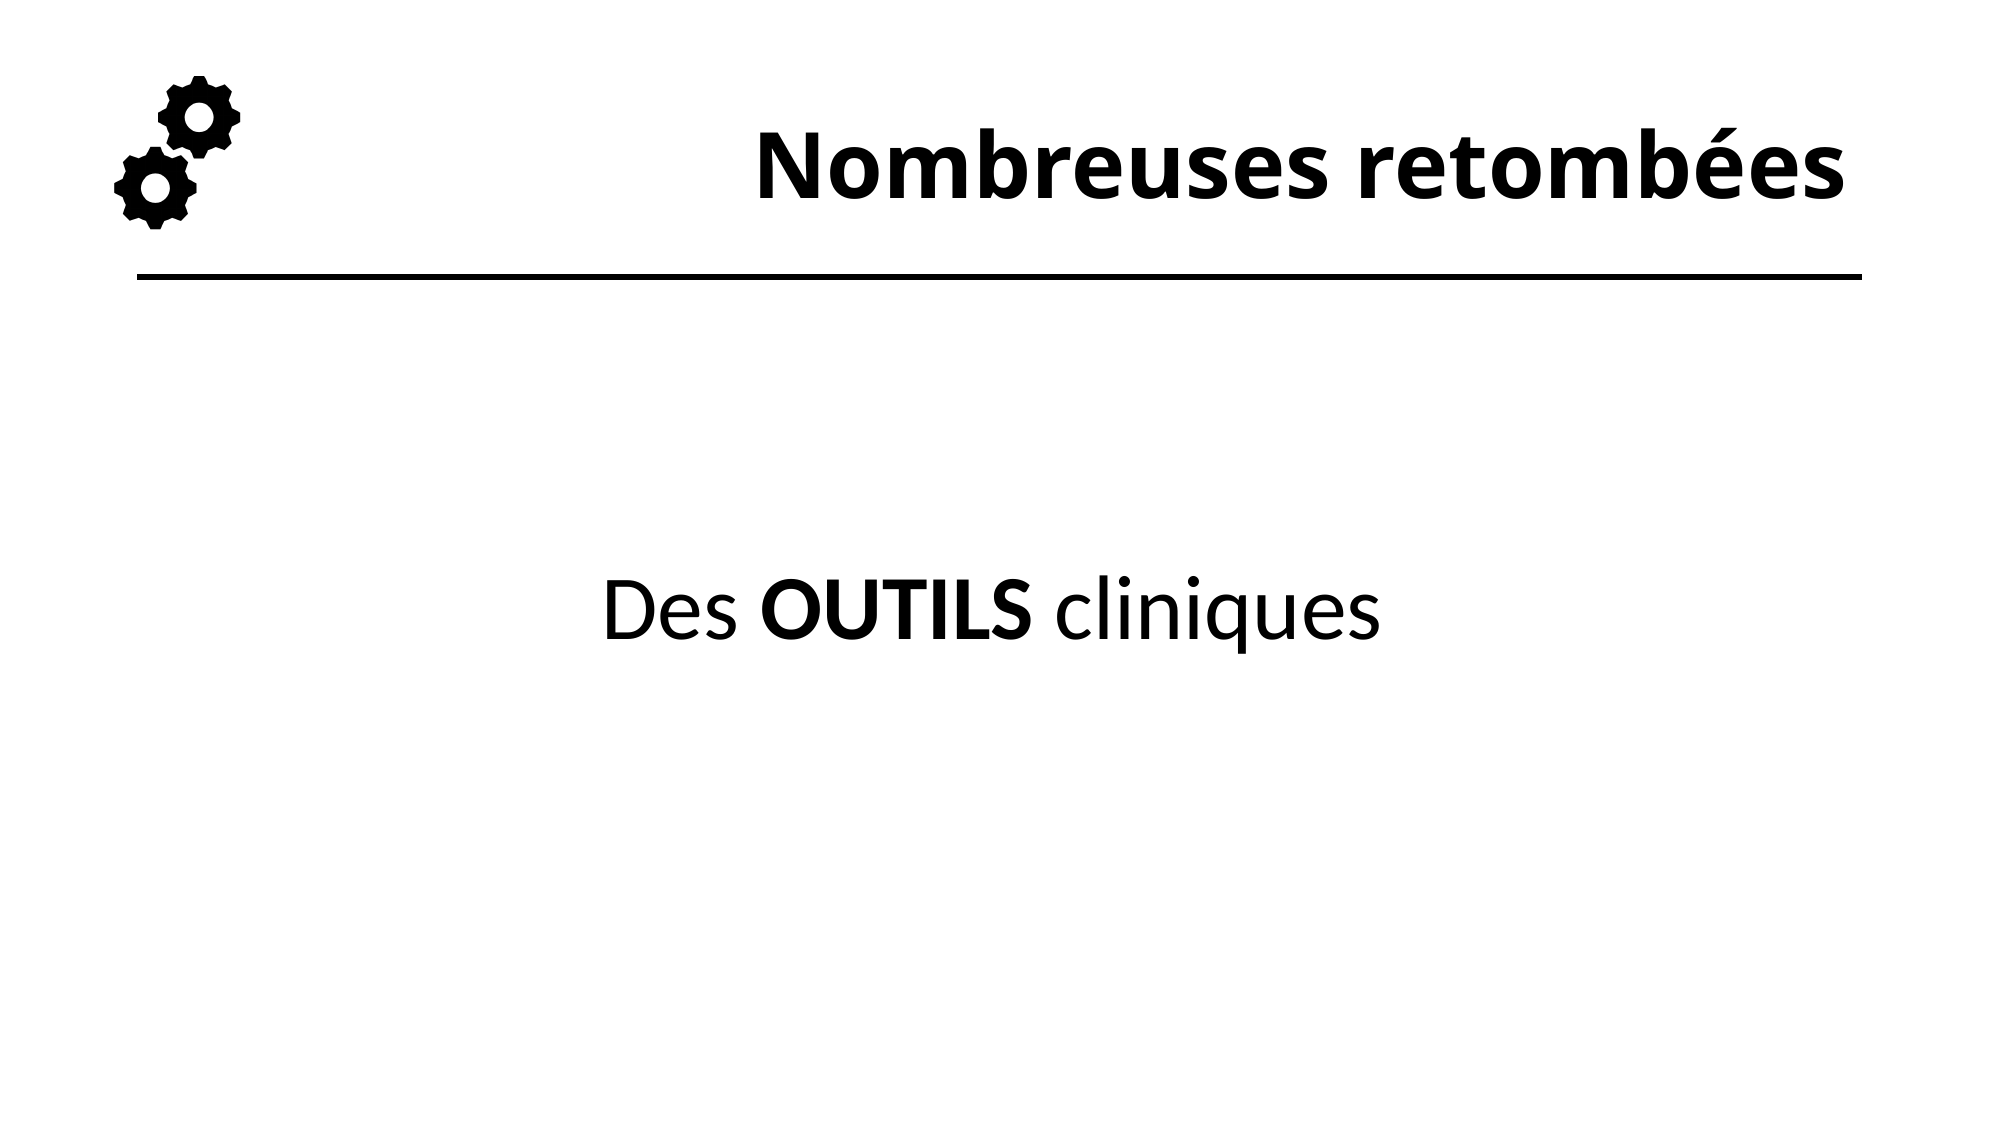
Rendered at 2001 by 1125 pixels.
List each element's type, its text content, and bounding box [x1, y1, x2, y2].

text_box Des OUTILS cliniques [290, 540, 1716, 665]
picture [84, 59, 270, 246]
title Nombreuses retombées [288, 59, 1863, 277]
